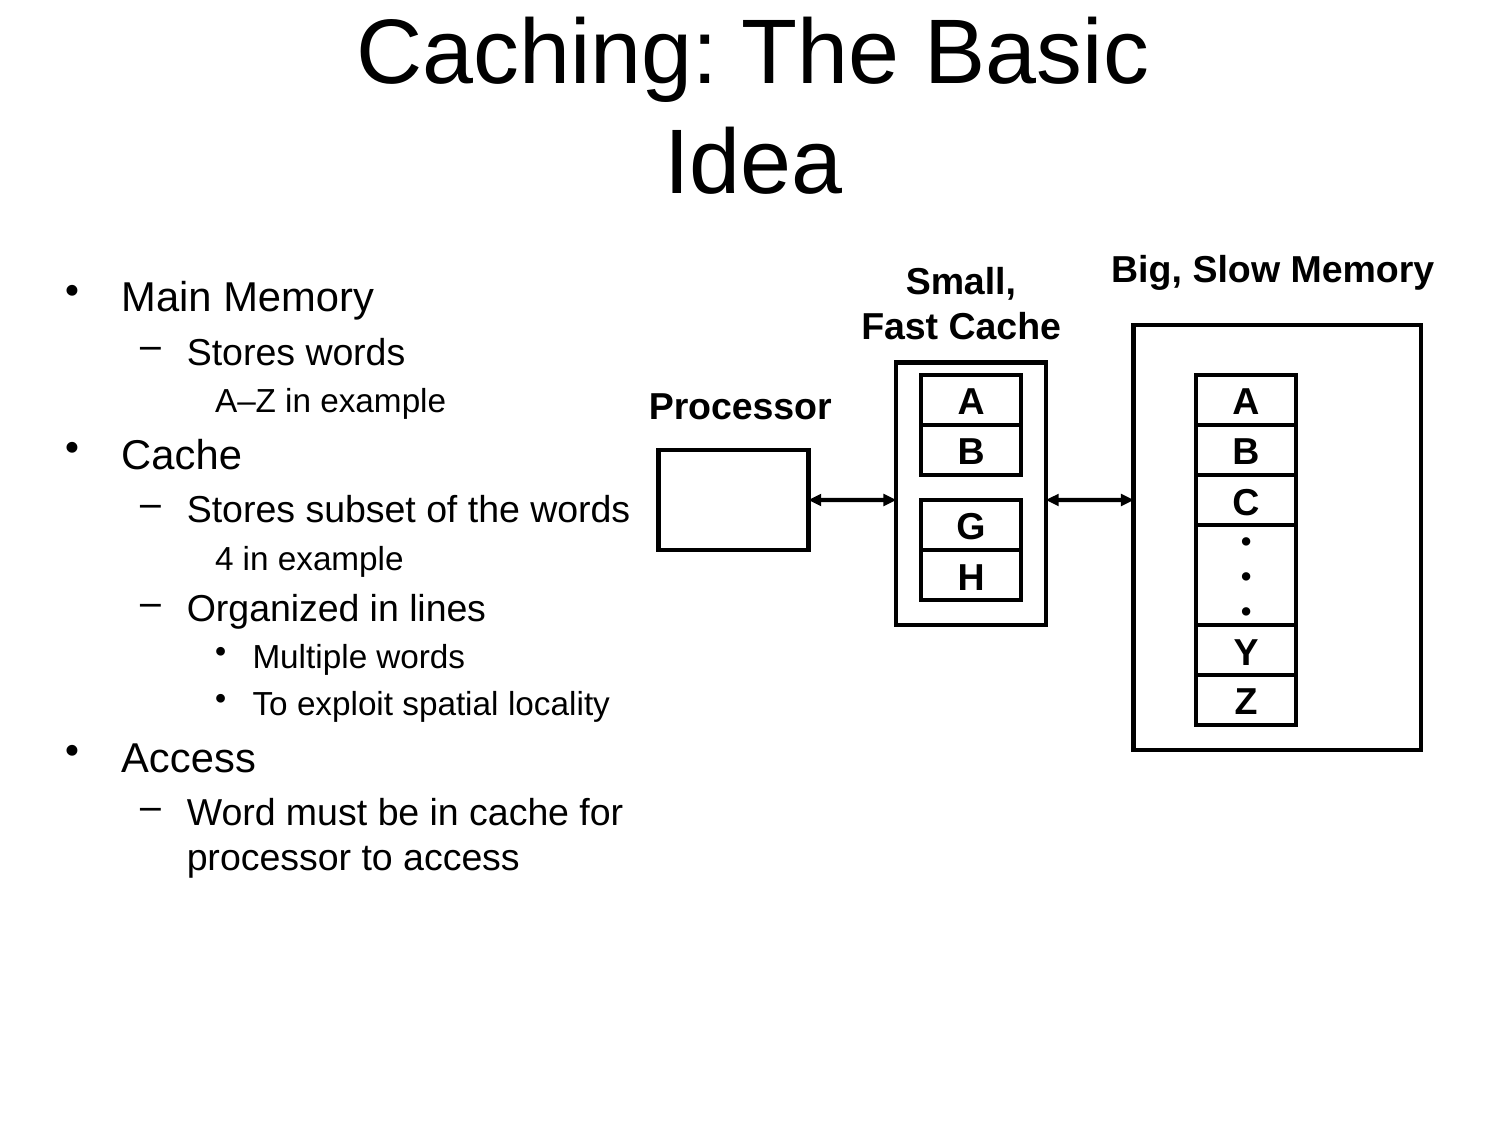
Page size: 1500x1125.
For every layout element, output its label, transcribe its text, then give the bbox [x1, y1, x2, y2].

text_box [1095, 237, 1451, 751]
title Caching: The Basic Idea [309, 54, 1198, 150]
text_box Processor [633, 374, 847, 435]
text_box [808, 493, 890, 507]
text_box Small, Fast Cache [846, 249, 1076, 355]
text_box [658, 450, 809, 550]
text_box [1052, 493, 1090, 507]
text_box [895, 362, 1047, 626]
list Main Memory Stores words A–Z in example Cache Stores subset of the words 4 in example Organized in lines Multiple words To exploit spatial locality Access Word must be in cache for processor to access [49, 262, 688, 1006]
